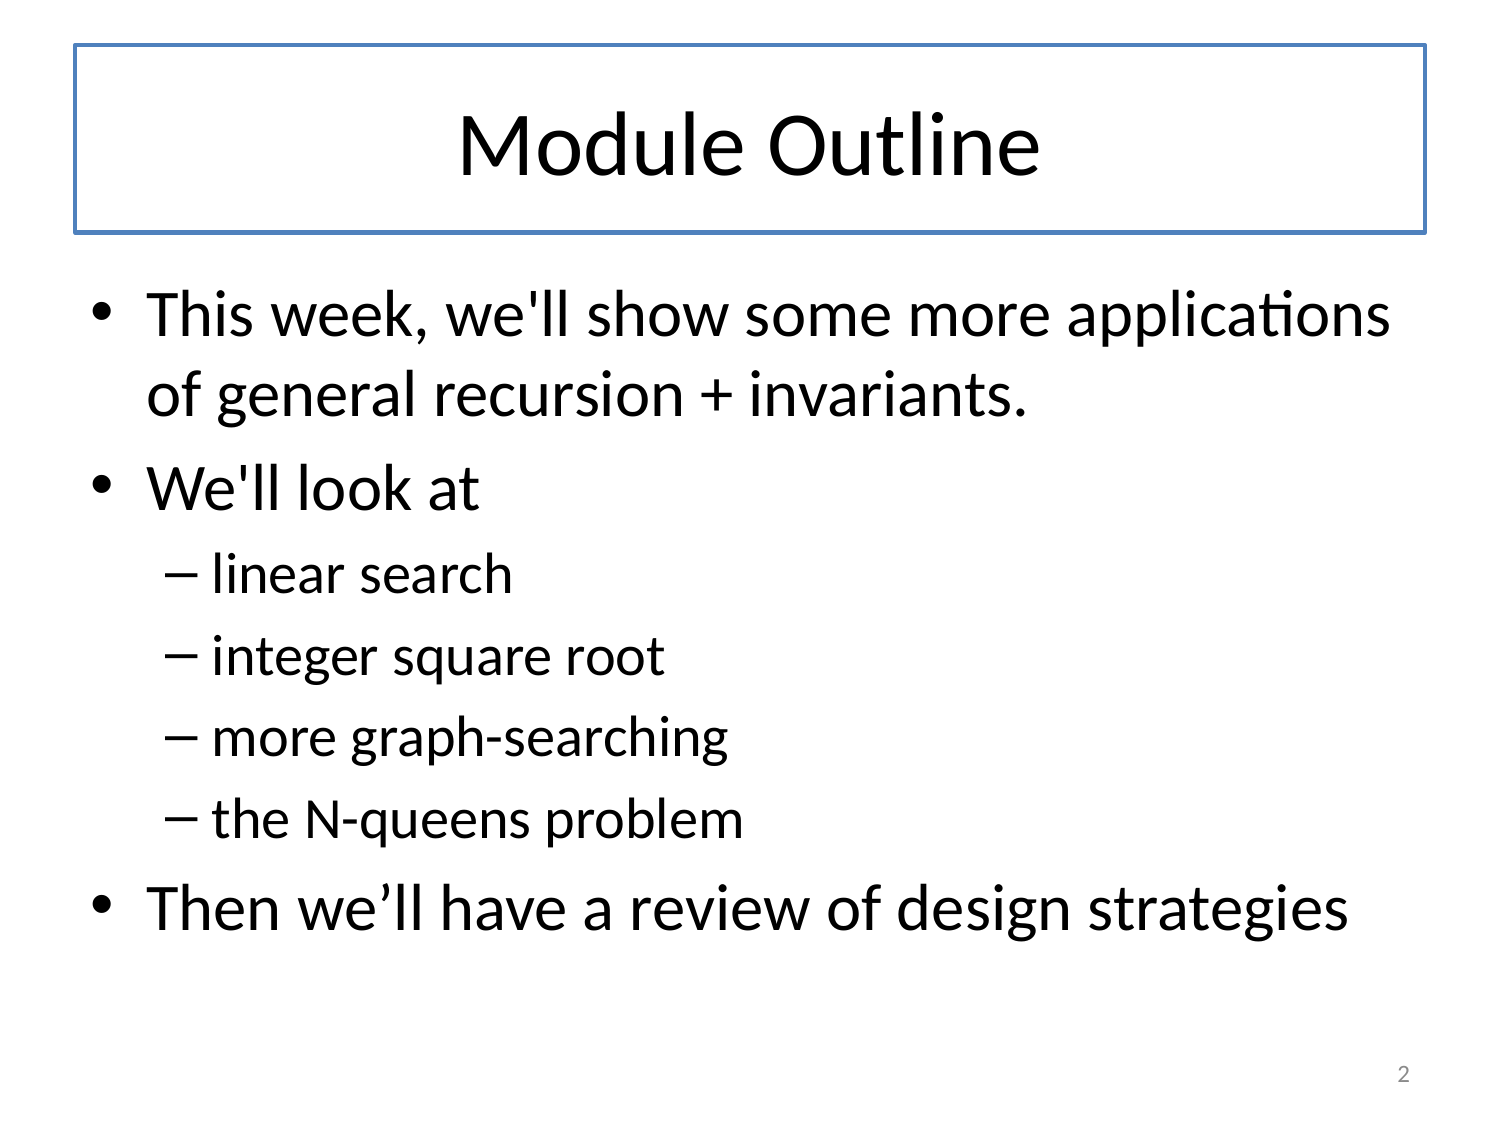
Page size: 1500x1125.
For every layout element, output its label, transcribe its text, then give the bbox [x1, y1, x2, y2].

slide_number 2 [1074, 1042, 1425, 1103]
title Module Outline [73, 43, 1427, 235]
list This week, we'll show some more applications of general recursion + invariants. We'll look at linear search integer square root more graph-searching the N-queens problem Then we’ll have a review of design strategies [75, 262, 1425, 1005]
